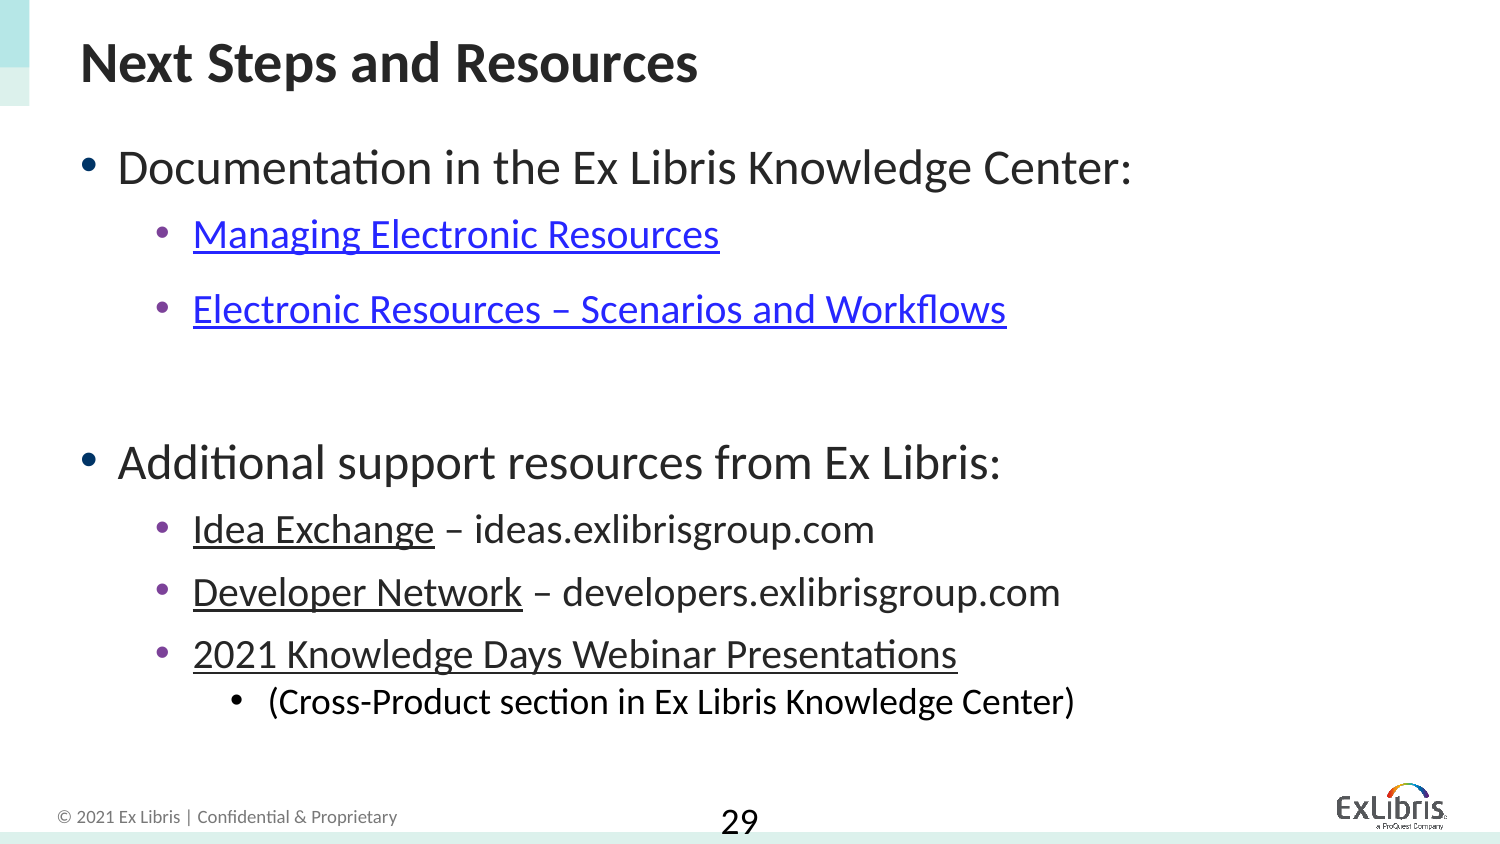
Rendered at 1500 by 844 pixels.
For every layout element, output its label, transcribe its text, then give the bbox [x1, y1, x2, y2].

title Next Steps and Resources [64, 11, 1447, 107]
picture [1337, 783, 1447, 830]
slide_number 29 [705, 789, 795, 844]
list Documentation in the Ex Libris Knowledge Center: Managing Electronic Resources Electronic Resources – Scenarios and Workflows Additional support resources from Ex Libris: Idea Exchange – ideas.exlibrisgroup.com Developer Network – developers.exlibrisgroup.com 2021 Knowledge Days Webinar Presentations (Cross-Product section in Ex Libris Knowledge Center) [64, 126, 1447, 780]
